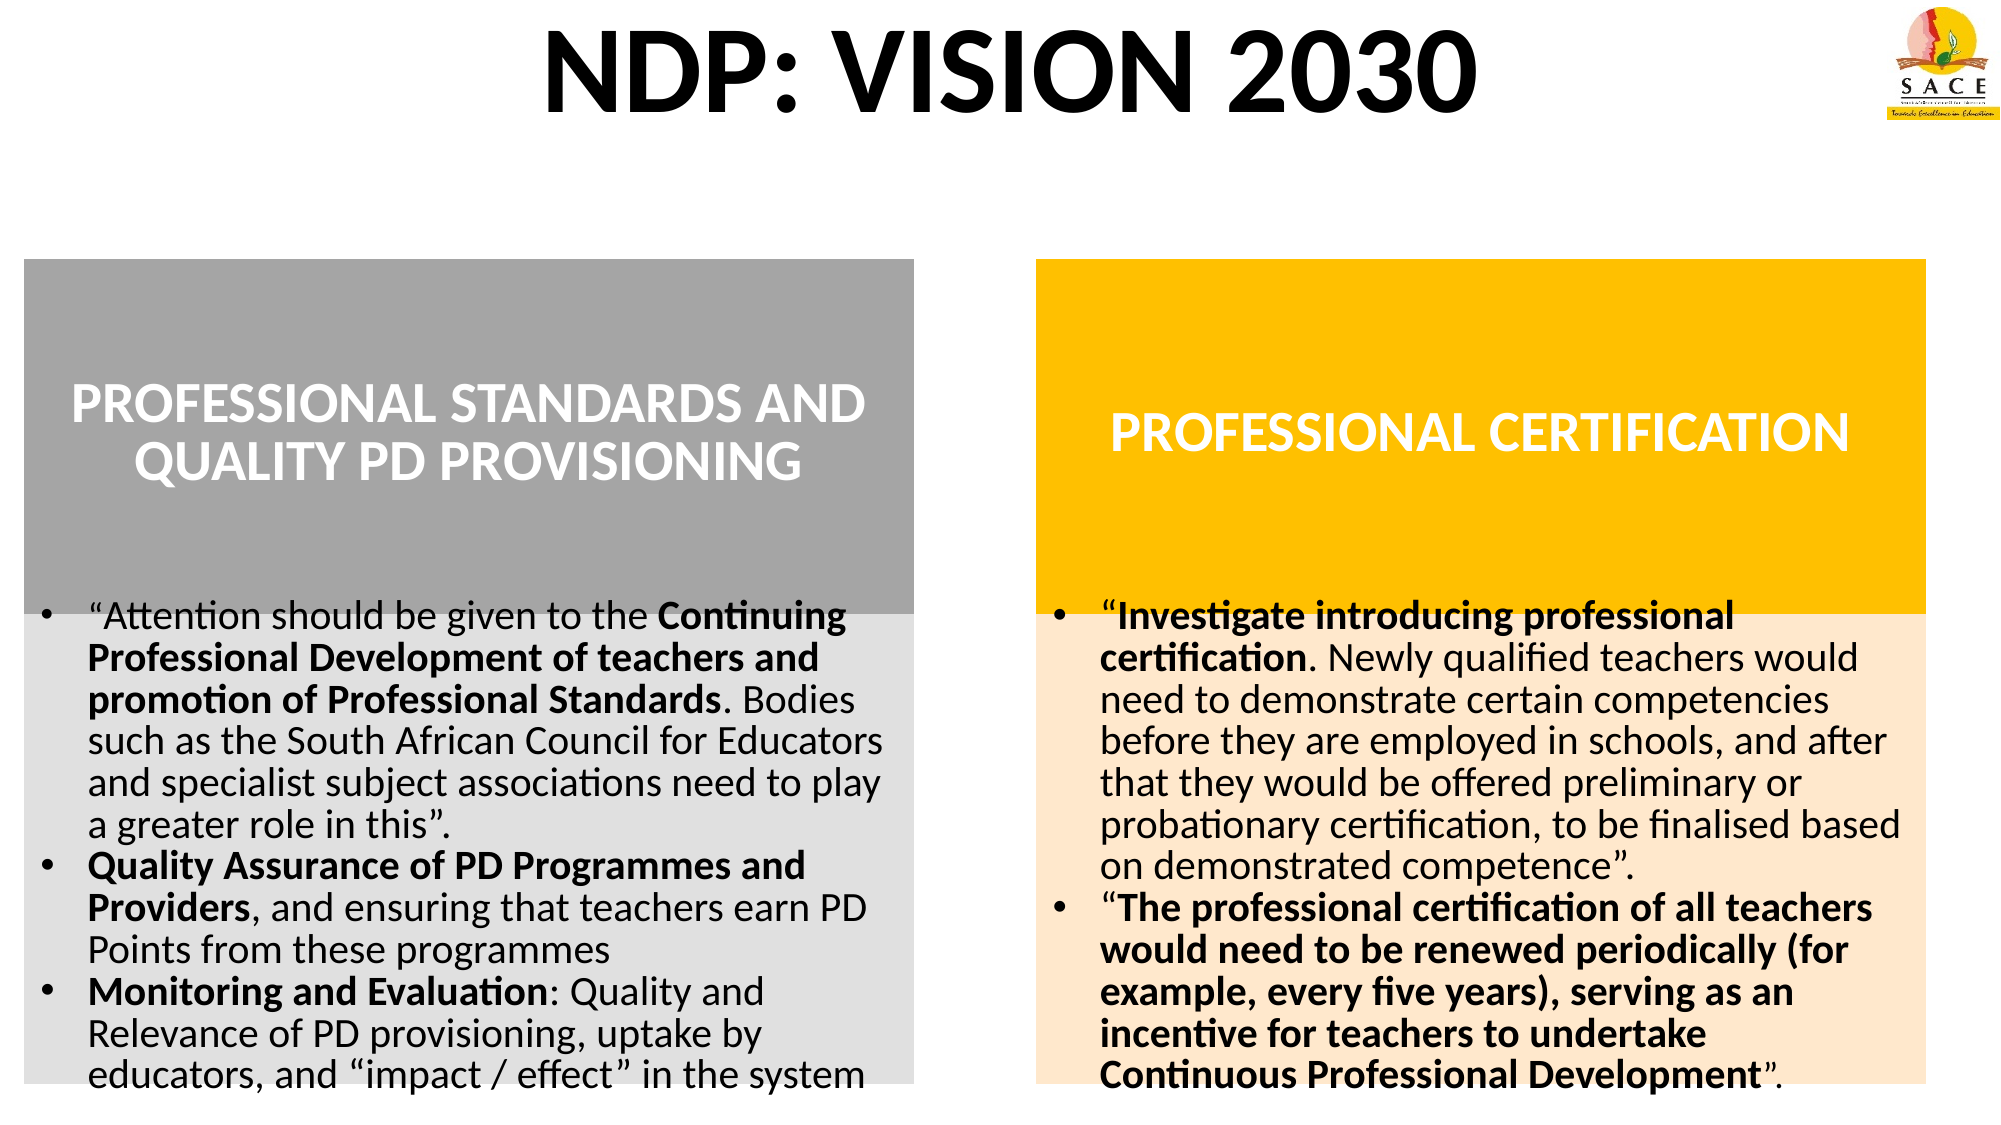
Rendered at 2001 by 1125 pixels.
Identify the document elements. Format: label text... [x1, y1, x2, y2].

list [24, 217, 1925, 1125]
picture [1887, 7, 2000, 120]
title NDP: VISION 2030 [0, 0, 2000, 196]
